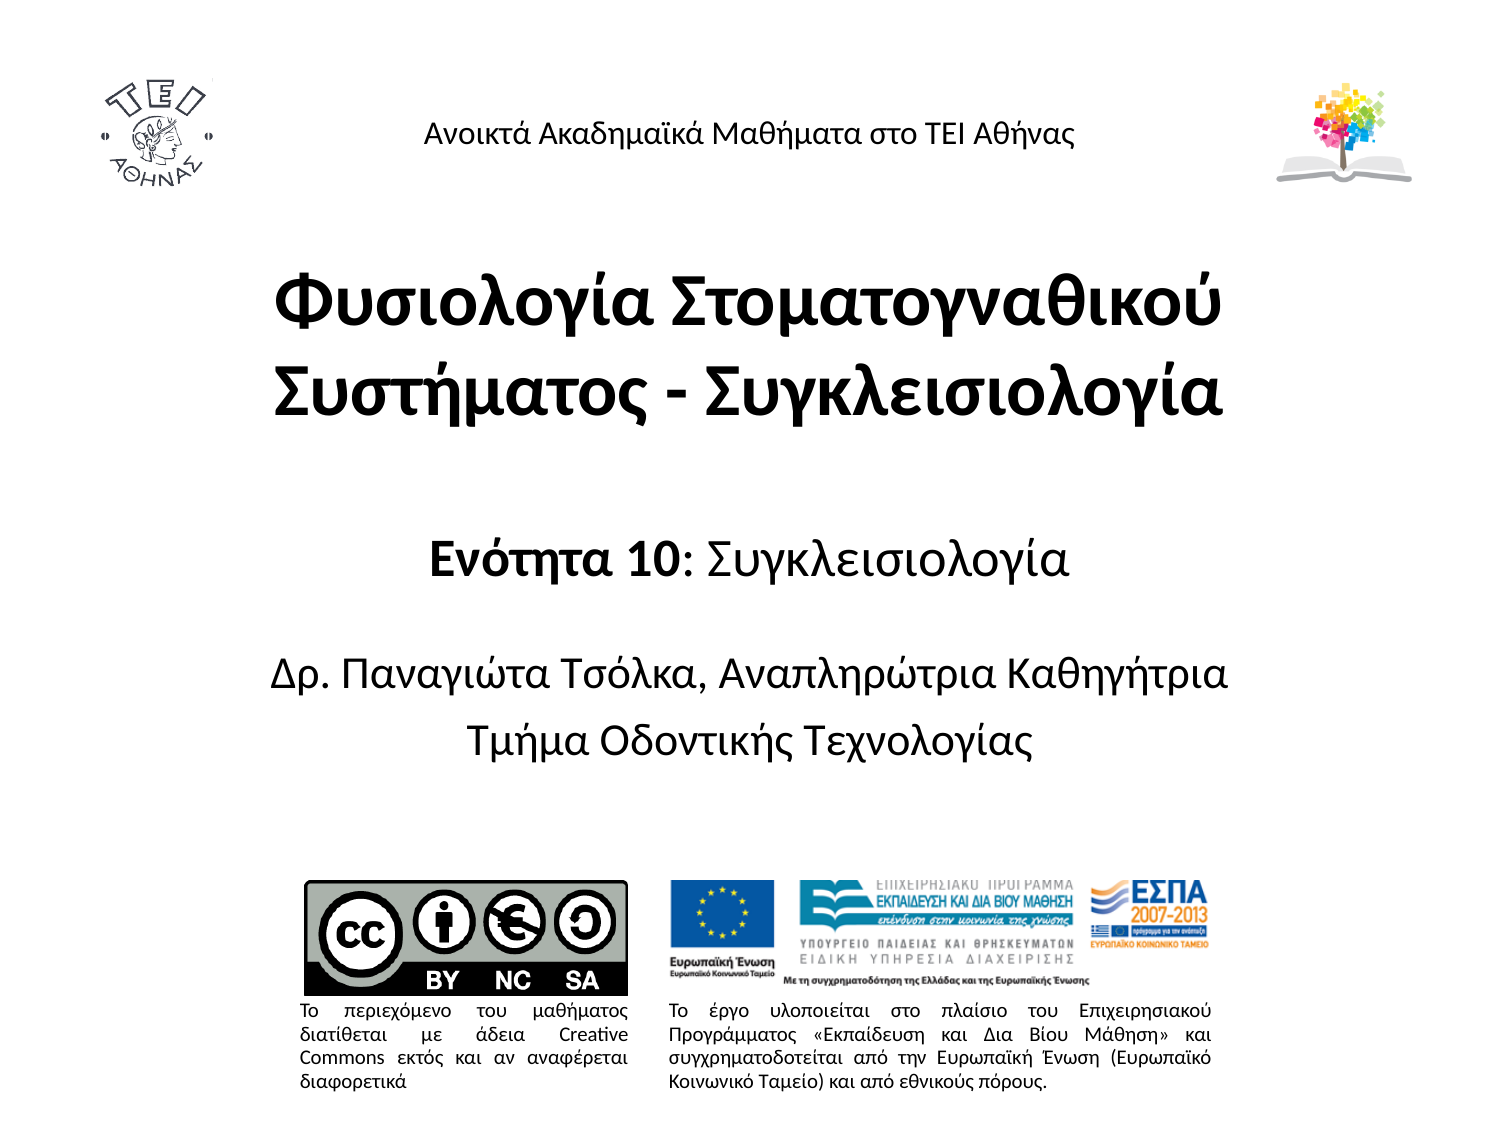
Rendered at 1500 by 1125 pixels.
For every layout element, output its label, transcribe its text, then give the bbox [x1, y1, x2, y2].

title Φυσιολογία Στοματογναθικού Συστήματος - Συγκλεισιολογία [112, 219, 1388, 461]
text_box Ανοικτά Ακαδημαϊκά Μαθήματα στο ΤΕΙ Αθήνας [217, 103, 1268, 159]
table_header Το έργο υλοποιείται στο πλαίσιο του Επιχειρησιακού Προγράμματος «Εκπαίδευση και Δια Βίου Μάθηση» και συγχρηματοδοτείται από την Ευρωπαϊκή Ένωση (Ευρωπαϊκό Κοινωνικό Ταμείο) και από εθνικούς πόρους. [640, 999, 1223, 1125]
picture [1273, 77, 1414, 185]
picture [303, 880, 628, 996]
picture [100, 77, 213, 193]
picture [663, 880, 1214, 996]
table_header Το περιεχόμενο του μαθήματος διατίθεται με άδεια Creative Commons εκτός και αν αναφέρεται διαφορετικά [289, 999, 640, 1125]
subtitle Ενότητα 10: Συγκλεισιολογία Δρ. Παναγιώτα Τσόλκα, Αναπληρώτρια Καθηγήτρια Τμήμα Οδοντικής Τεχνολογίας [0, 507, 1500, 796]
